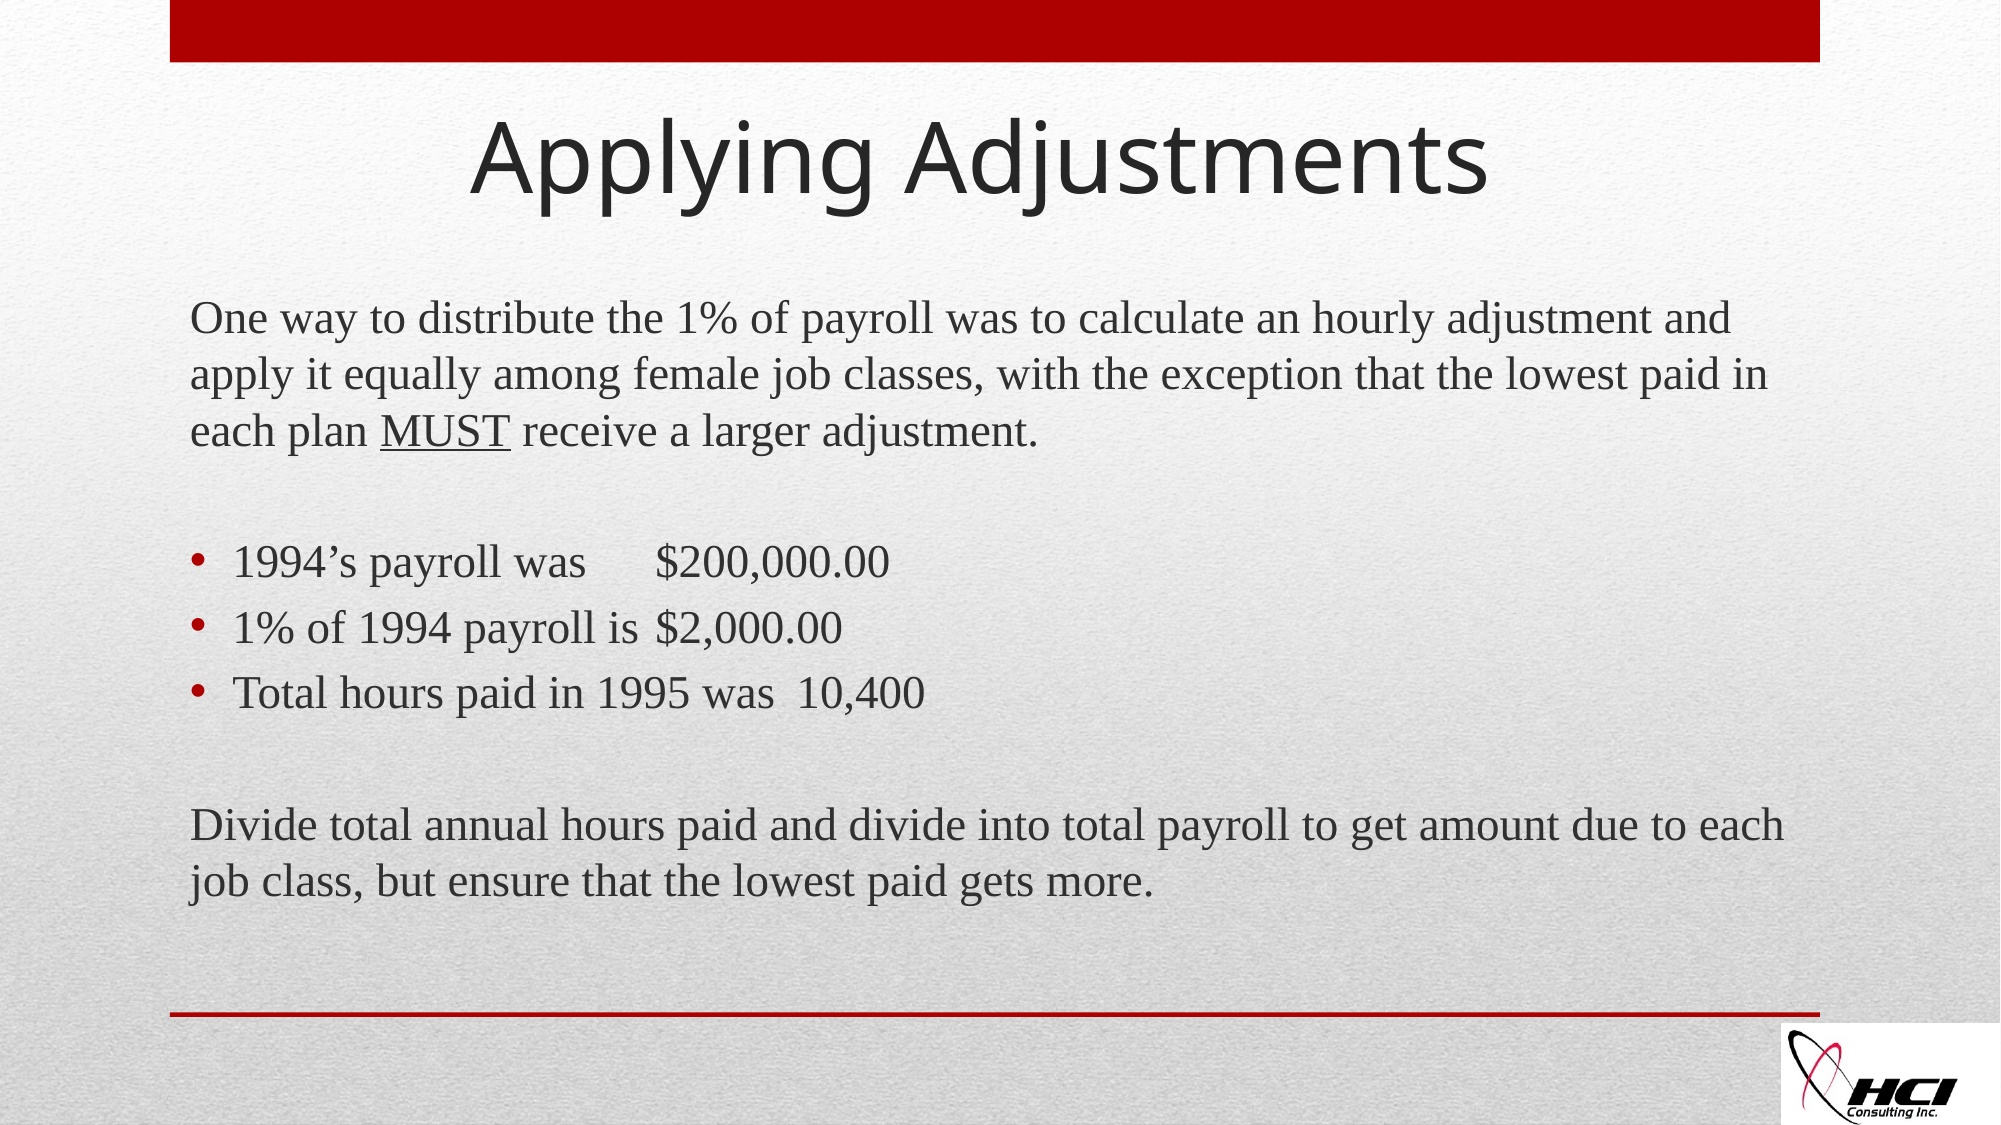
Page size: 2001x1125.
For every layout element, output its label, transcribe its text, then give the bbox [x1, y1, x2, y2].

title Applying Adjustments [454, 61, 1528, 222]
picture [1780, 1022, 2000, 1125]
list One way to distribute the 1% of payroll was to calculate an hourly adjustment and apply it equally among female job classes, with the exception that the lowest paid in each plan MUST receive a larger adjustment. 1994’s payroll was $200,000.00 1% of 1994 payroll is $2,000.00 Total hours paid in 1995 was 10,400 Divide total annual hours paid and divide into total payroll to get amount due to each job class, but ensure that the lowest paid gets more. [175, 278, 1826, 917]
